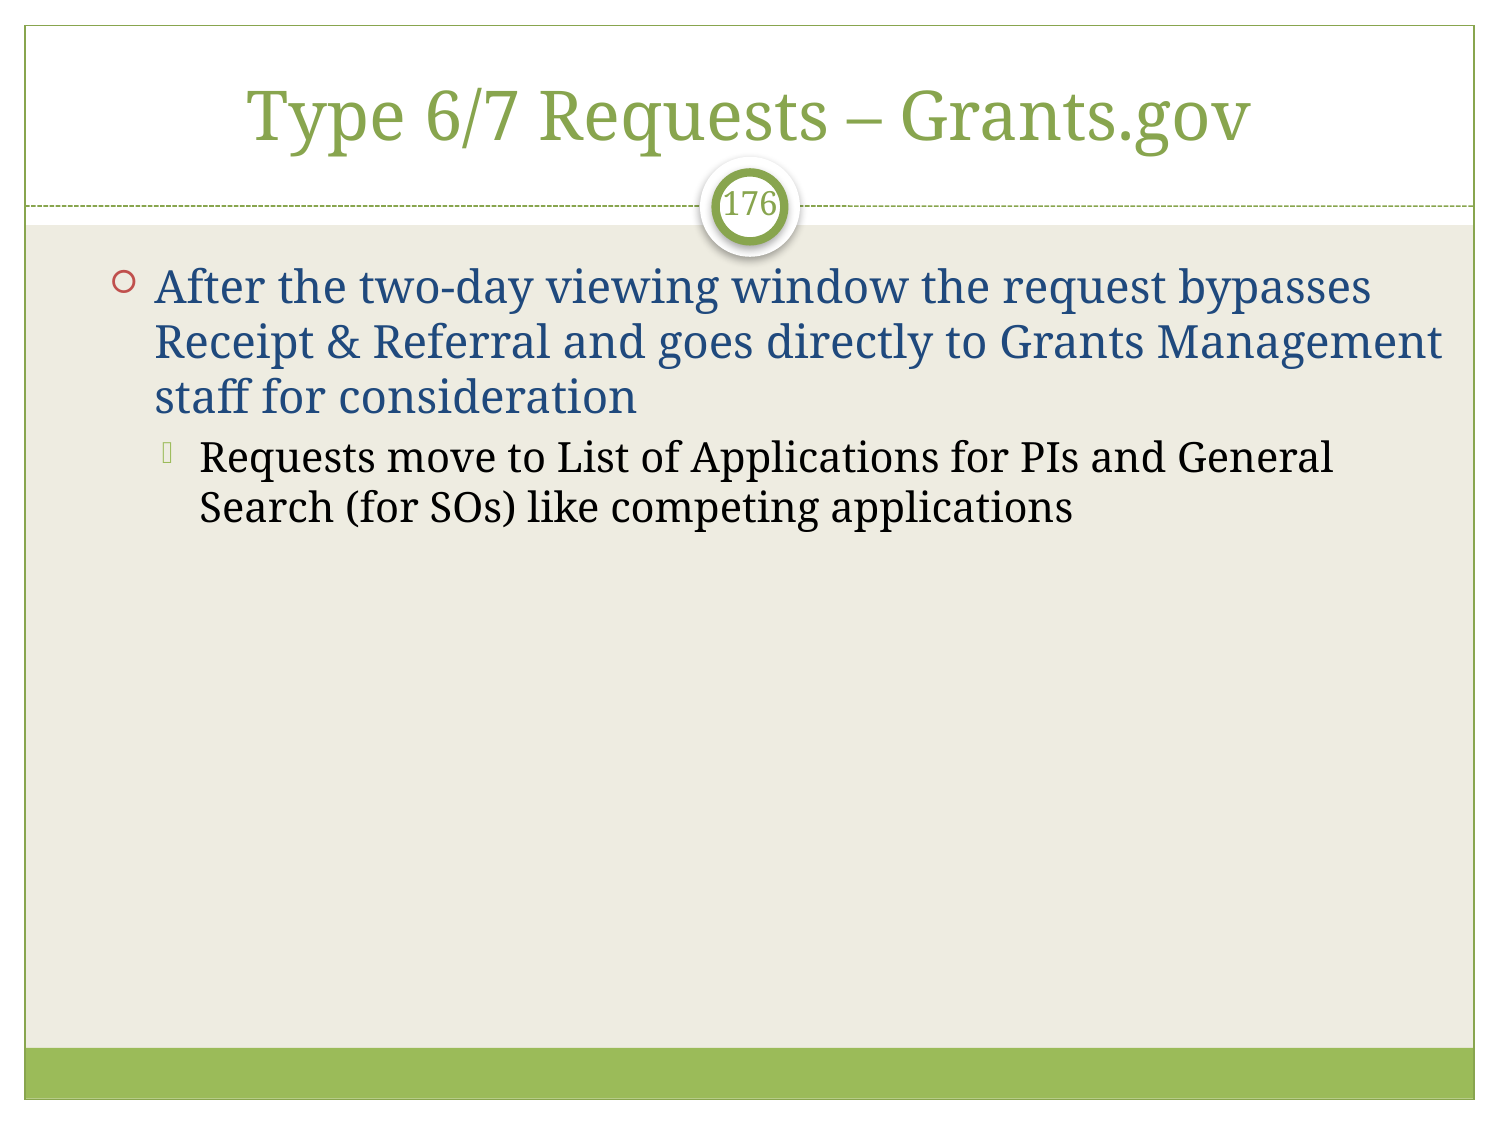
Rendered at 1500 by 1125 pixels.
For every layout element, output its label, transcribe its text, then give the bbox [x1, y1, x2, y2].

title Type 6/7 Requests – Grants.gov [49, 37, 1450, 162]
slide_number 176 [712, 168, 788, 241]
list After the two-day viewing window the request bypasses Receipt & Referral and goes directly to Grants Management staff for consideration Requests move to List of Applications for PIs and General Search (for SOs) like competing applications [49, 250, 1476, 1051]
